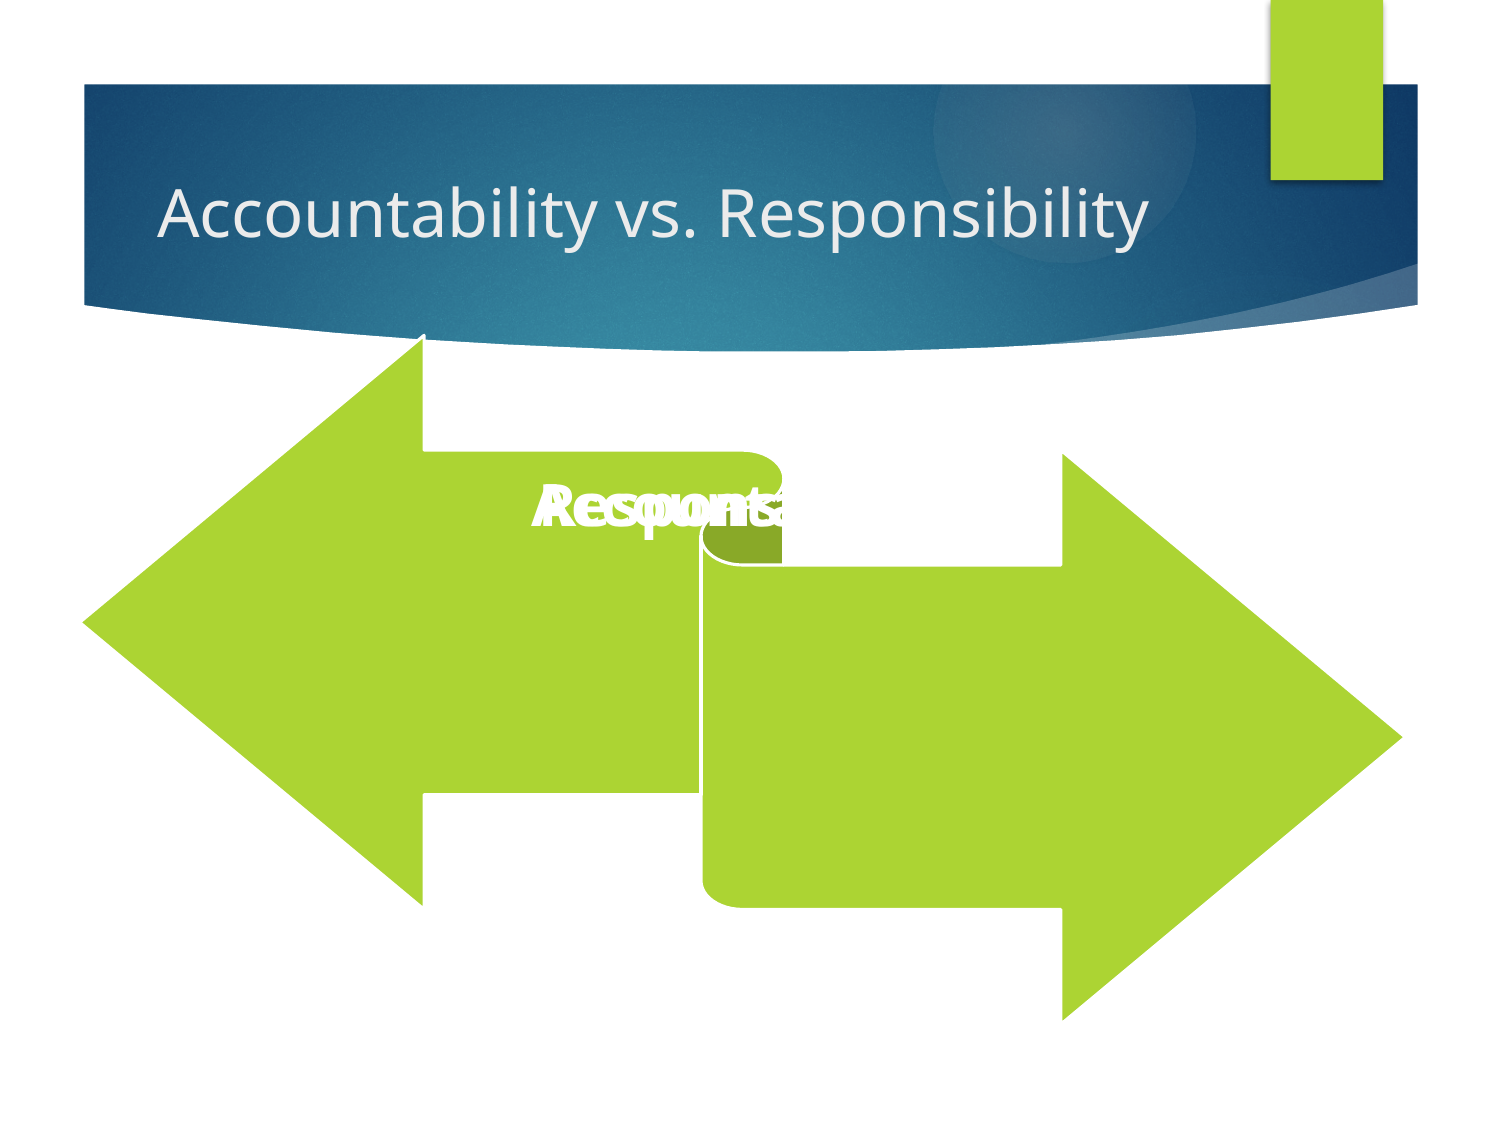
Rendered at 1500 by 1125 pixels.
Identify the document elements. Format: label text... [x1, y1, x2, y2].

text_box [79, 335, 1406, 1025]
title Accountability vs. Responsibility [142, 152, 1237, 269]
